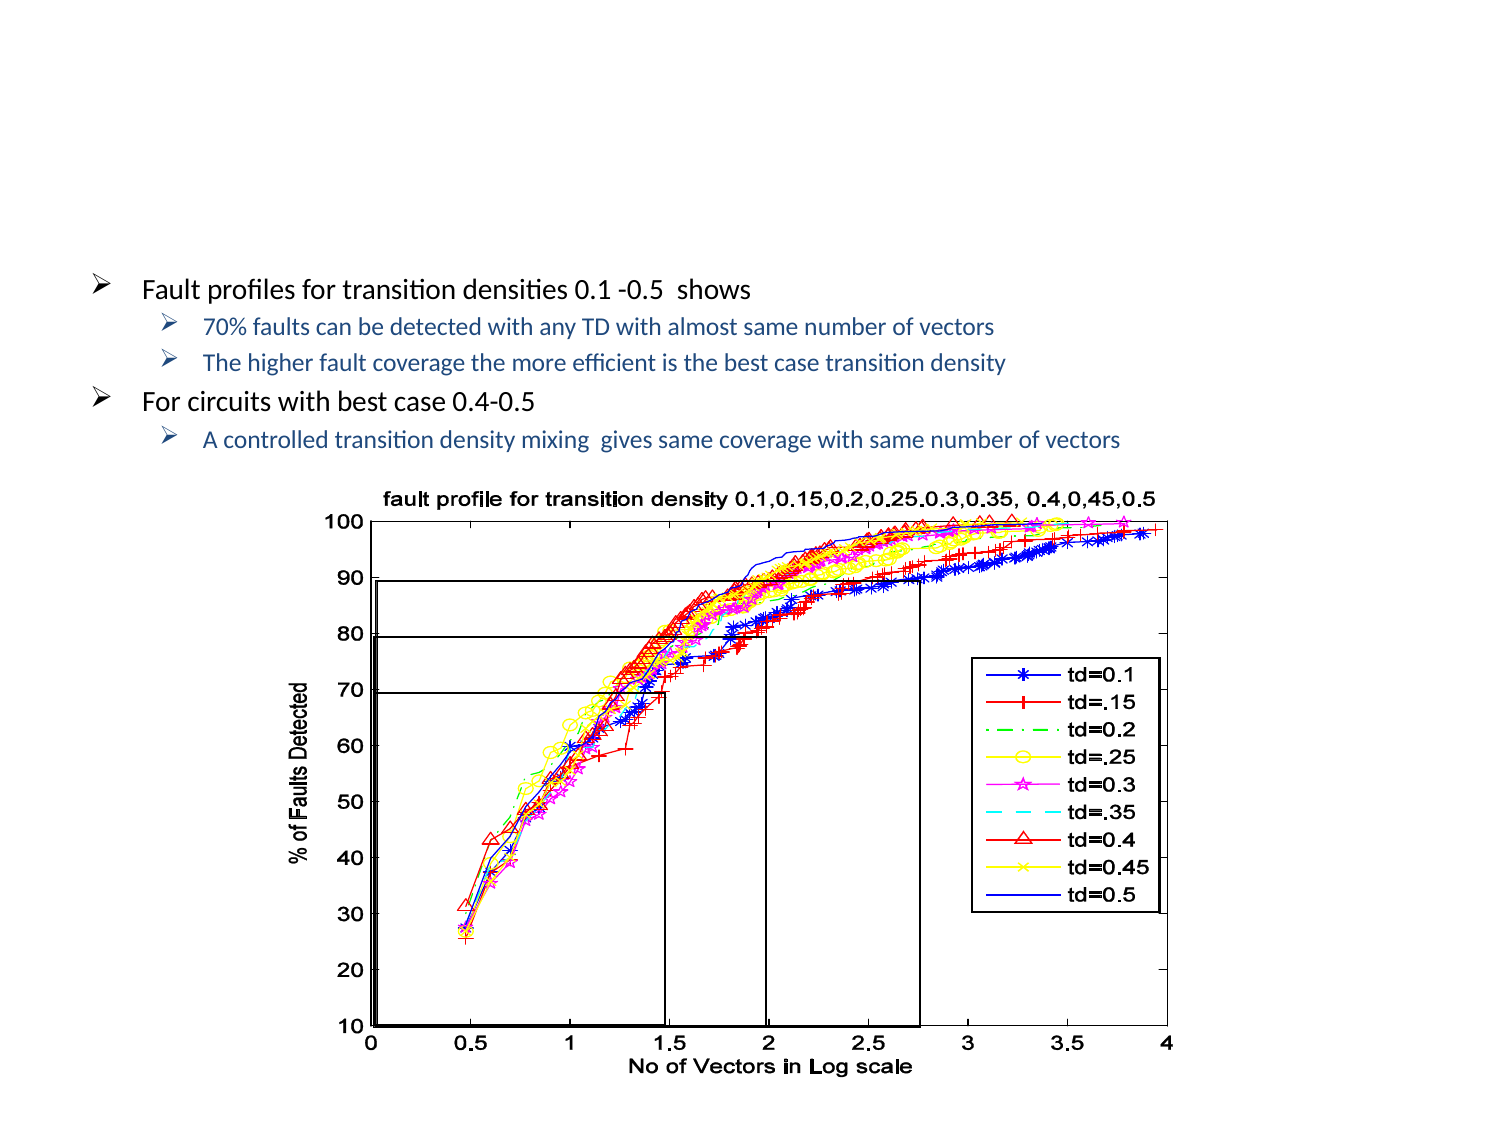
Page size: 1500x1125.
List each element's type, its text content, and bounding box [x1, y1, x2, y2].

picture [237, 474, 1263, 1095]
list Fault profiles for transition densities 0.1 -0.5 shows 70% faults can be detected with any TD with almost same number of vectors The higher fault coverage the more efficient is the best case transition density For circuits with best case 0.4-0.5 A controlled transition density mixing gives same coverage with same number of vectors [75, 262, 1425, 463]
